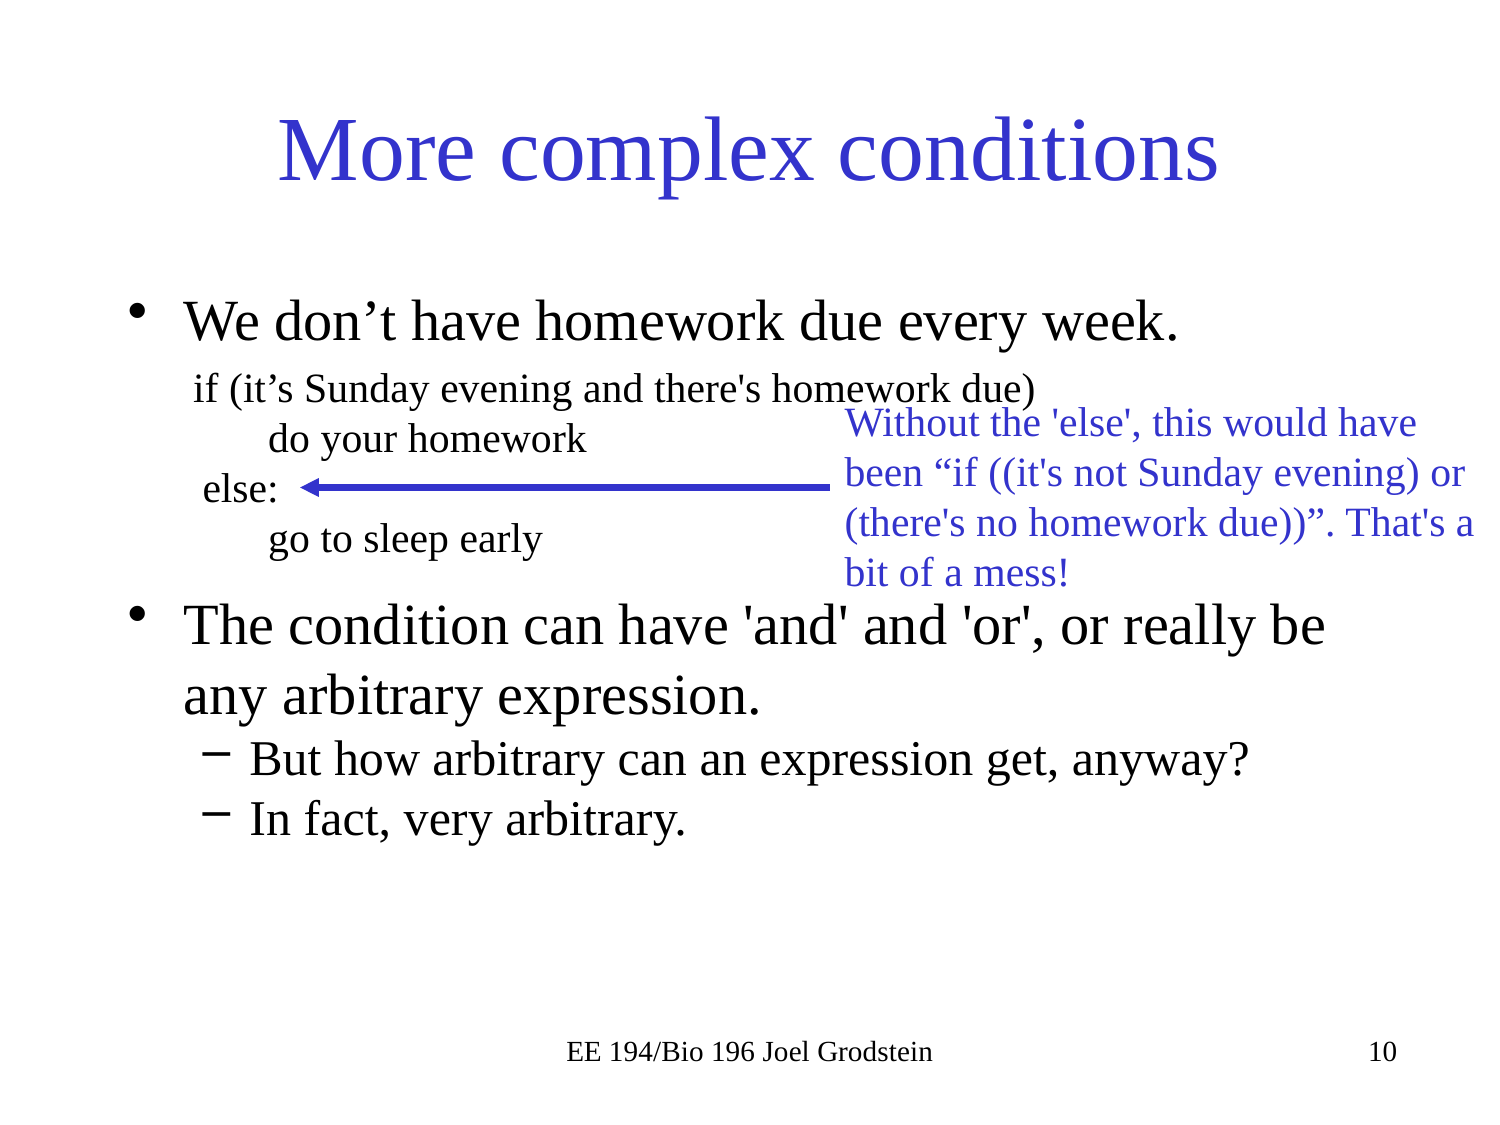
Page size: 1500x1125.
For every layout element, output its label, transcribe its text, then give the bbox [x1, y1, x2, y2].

list We don’t have homework due every week. if (it’s Sunday evening and there's homework due) do your homework else: go to sleep early The condition can have 'and' and 'or', or really be any arbitrary expression. But how arbitrary can an expression get, anyway? In fact, very arbitrary. [112, 275, 1388, 1000]
footer EE 194/Bio 196 Joel Grodstein [512, 1024, 988, 1101]
title More complex conditions [112, 50, 1388, 238]
text_box Without the 'else', this would have been “if ((it's not Sunday evening) or (there's no homework due))”. That's a bit of a mess! [829, 387, 1493, 603]
